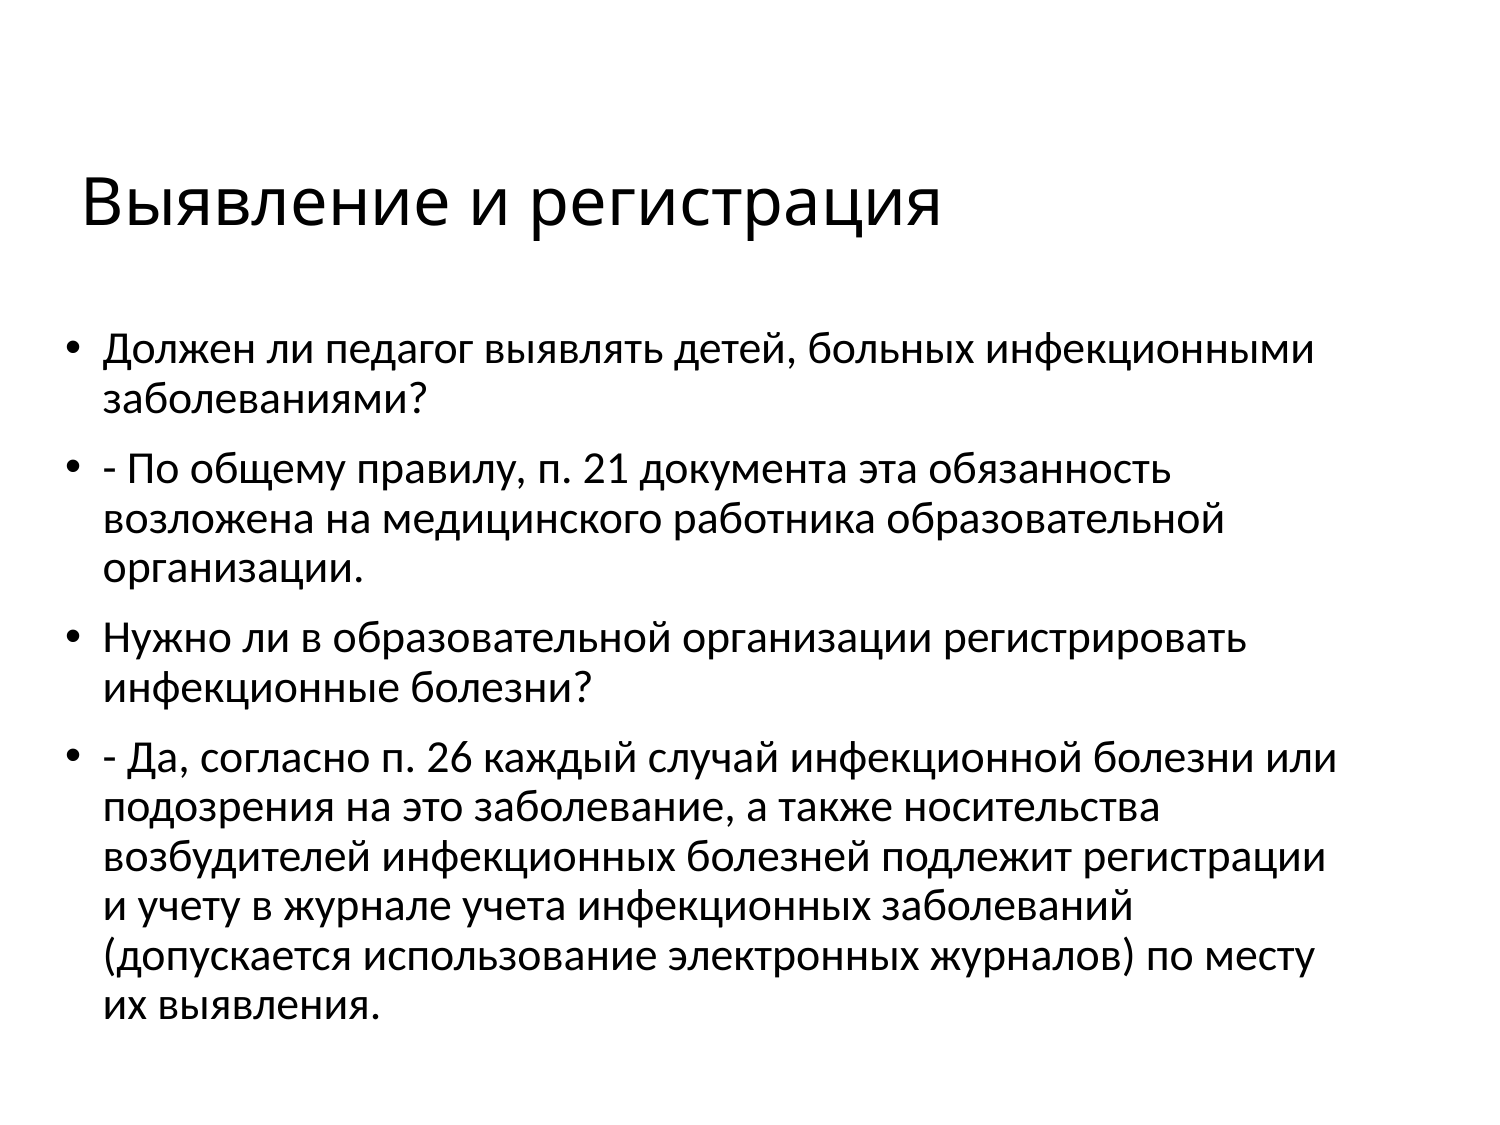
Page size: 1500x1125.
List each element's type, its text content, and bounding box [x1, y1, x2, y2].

list Должен ли педагог выявлять детей, больных инфекционными заболеваниями? - По общему правилу, п. 21 документа эта обязанность возложена на медицинского работника образовательной организации. Нужно ли в образовательной организации регистрировать инфекционные болезни? - Да, согласно п. 26 каждый случай инфекционной болезни или подозрения на это заболевание, а также носительства возбудителей инфекционных болезней подлежит регистрации и учету в журнале учета инфекционных заболеваний (допускается использование электронных журналов) по месту их выявления. [50, 316, 1361, 1066]
title Выявление и регистрация [65, 152, 1345, 256]
